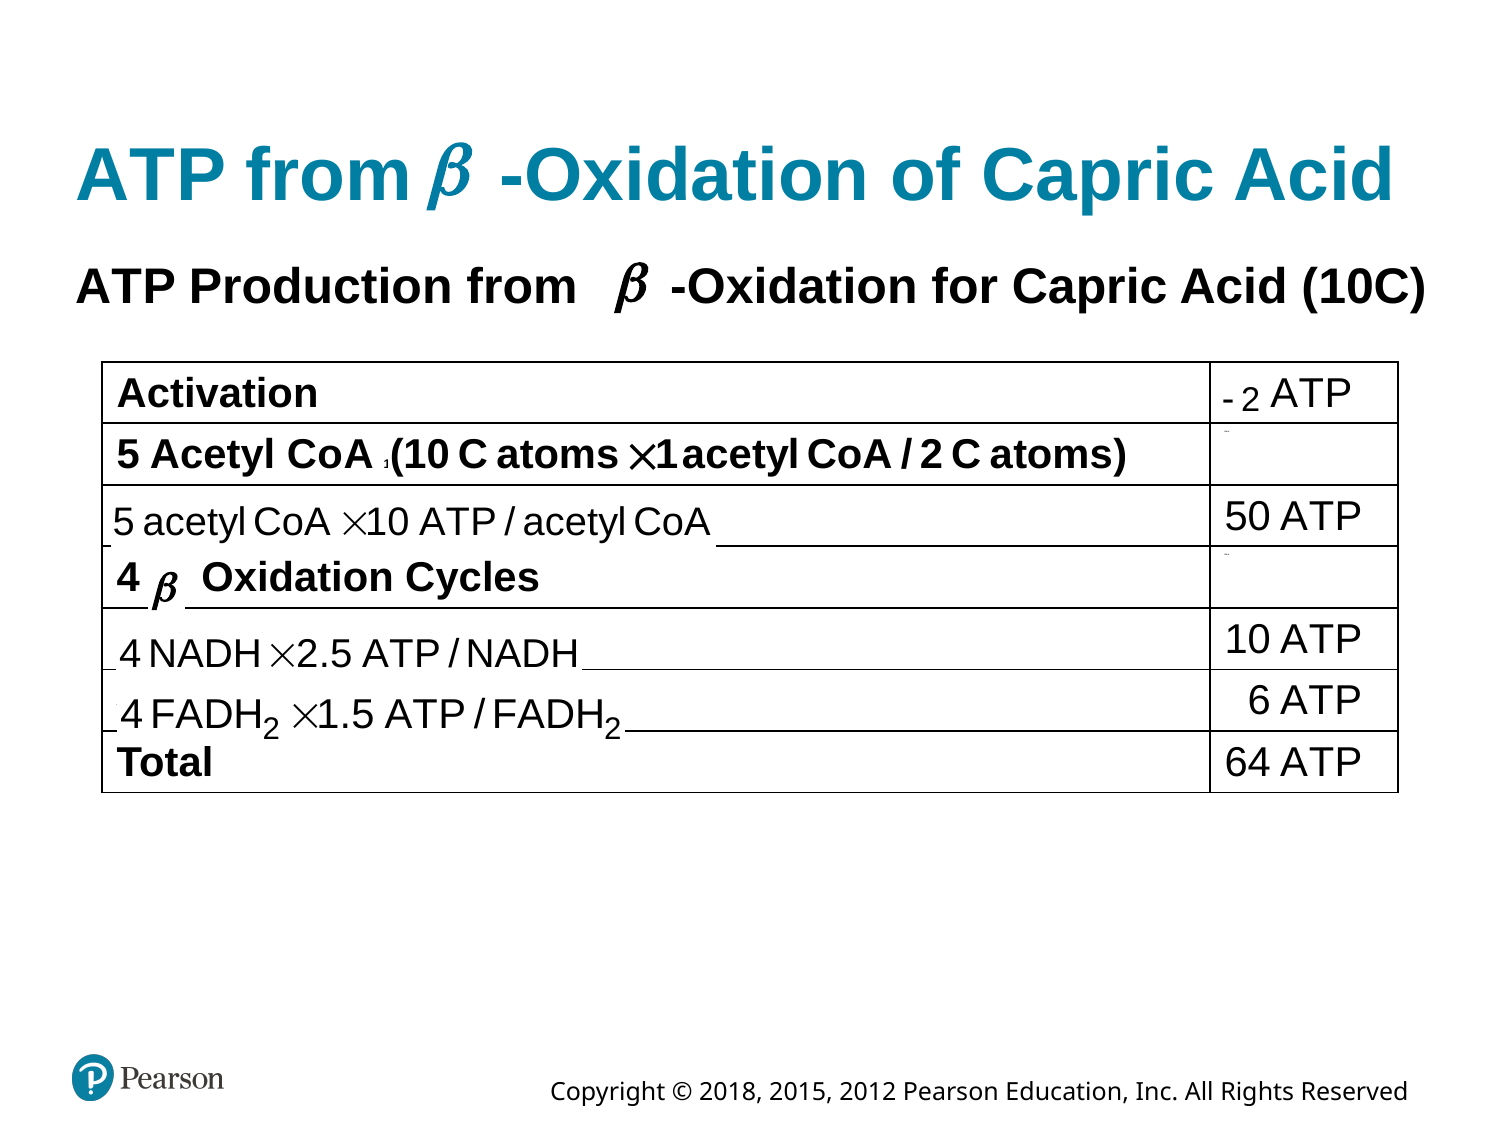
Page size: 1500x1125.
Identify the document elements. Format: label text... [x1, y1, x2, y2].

title A T P from Beta -Oxidation of Capric Acid [75, 35, 1435, 216]
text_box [1219, 381, 1263, 416]
table_cell 64 A T P [1211, 732, 1397, 792]
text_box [116, 691, 626, 746]
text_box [147, 567, 186, 616]
table_cell 4 F A D H sub 2 times start fraction 1.5 A T P over F A D H sub 2 end fraction [103, 670, 1209, 730]
table_cell 5 Acetyl C o A 10 C atoms times start fraction 1 acetyl C o over 2 C atoms end fraction [103, 424, 1209, 484]
table_cell 10 A T P [1211, 609, 1397, 669]
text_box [608, 256, 659, 321]
table_cell 6 A T P [1211, 670, 1397, 730]
list -Oxidation for Capric Acid (10C) [670, 253, 1454, 325]
table_cell 4 beta Oxidation Cycles [103, 547, 1209, 607]
picture [98, 1054, 224, 1101]
picture [80, 1063, 106, 1088]
table_header Activation [103, 363, 1209, 422]
table_header negative 2 A T P [1211, 363, 1397, 422]
table_cell 4 N A D H times start fraction 2.5 A T P over N A D H end fraction [103, 609, 1209, 669]
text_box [110, 501, 717, 550]
picture [72, 1087, 83, 1101]
table_cell Blank [1211, 547, 1397, 607]
table_cell 5 acetyl C o A times start fraction 10 A T P over acetyl C o A end fraction [103, 486, 1209, 545]
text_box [387, 433, 1130, 484]
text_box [115, 632, 583, 674]
table_cell 50 A T P [1211, 486, 1397, 545]
picture [72, 1054, 88, 1070]
table_cell Total [103, 732, 1209, 792]
list A T P Production from [75, 253, 603, 322]
table_cell Blank [1211, 424, 1397, 484]
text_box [419, 134, 487, 221]
